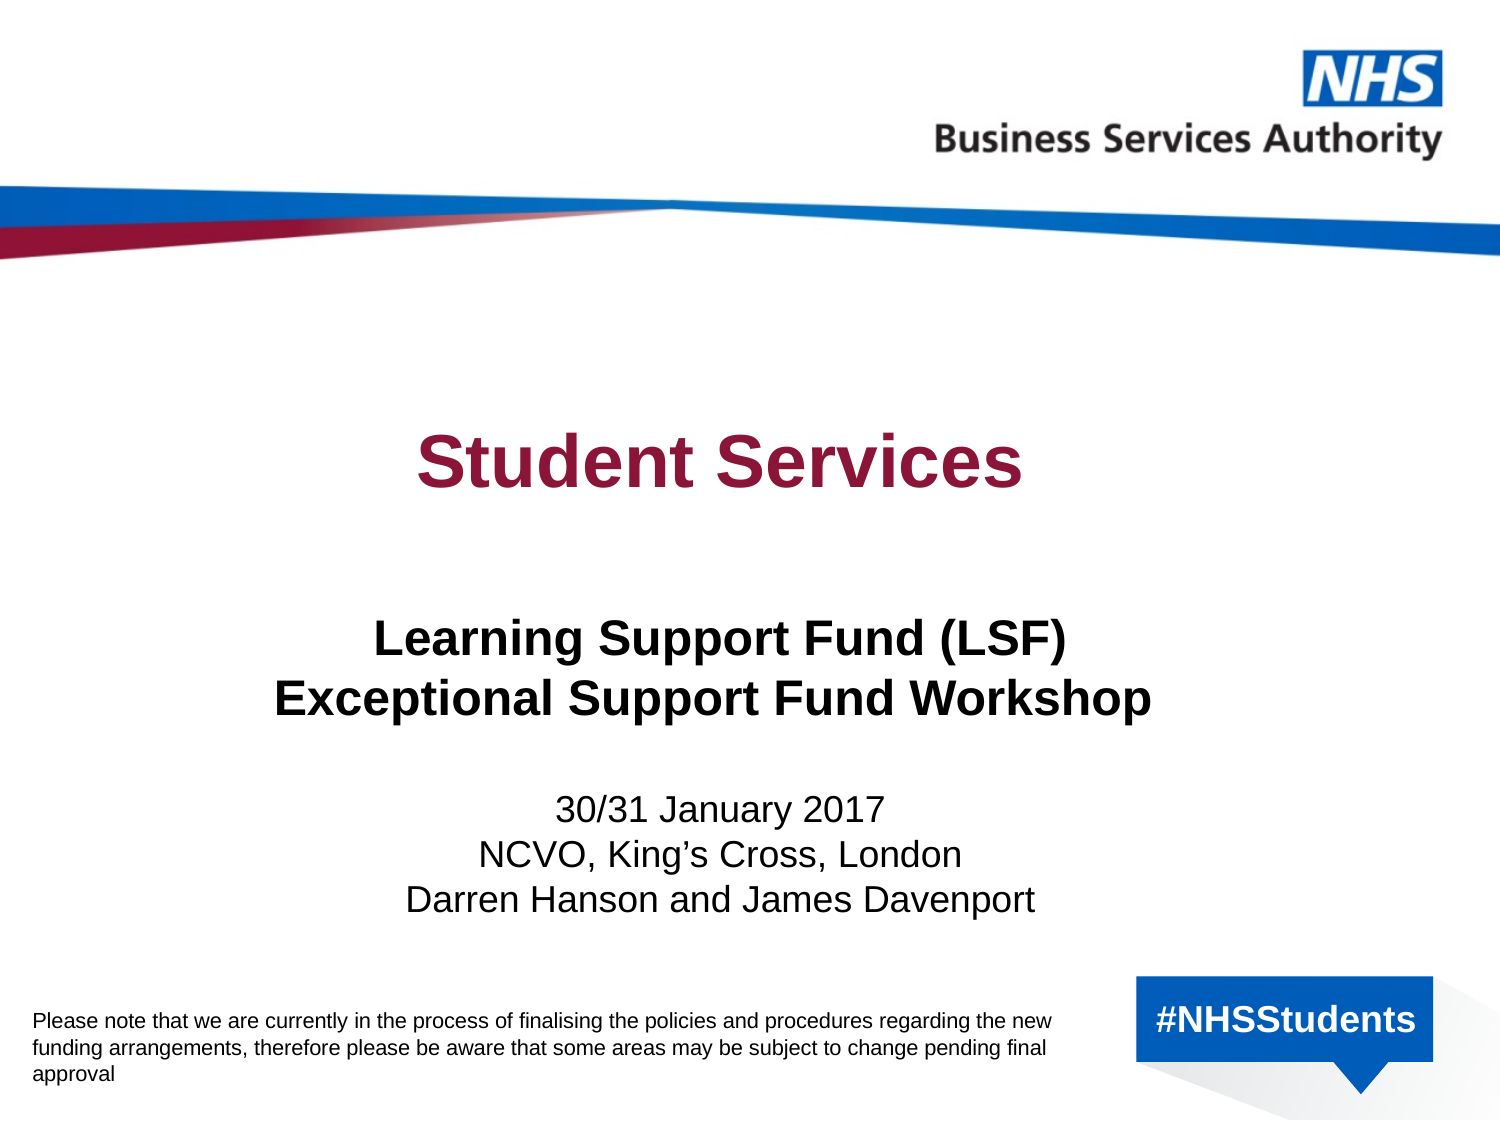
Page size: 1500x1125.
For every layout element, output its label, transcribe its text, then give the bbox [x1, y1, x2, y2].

subtitle Learning Support Fund (LSF) Exceptional Support Fund Workshop 30/31 January 2017 NCVO, King’s Cross, London Darren Hanson and James Davenport [53, 597, 1388, 870]
title Student Services [53, 404, 1388, 587]
text_box Please note that we are currently in the process of finalising the policies and procedures regarding the new funding arrangements, therefore please be aware that some areas may be subject to change pending final approval [17, 999, 1069, 1093]
picture [0, 0, 1500, 273]
